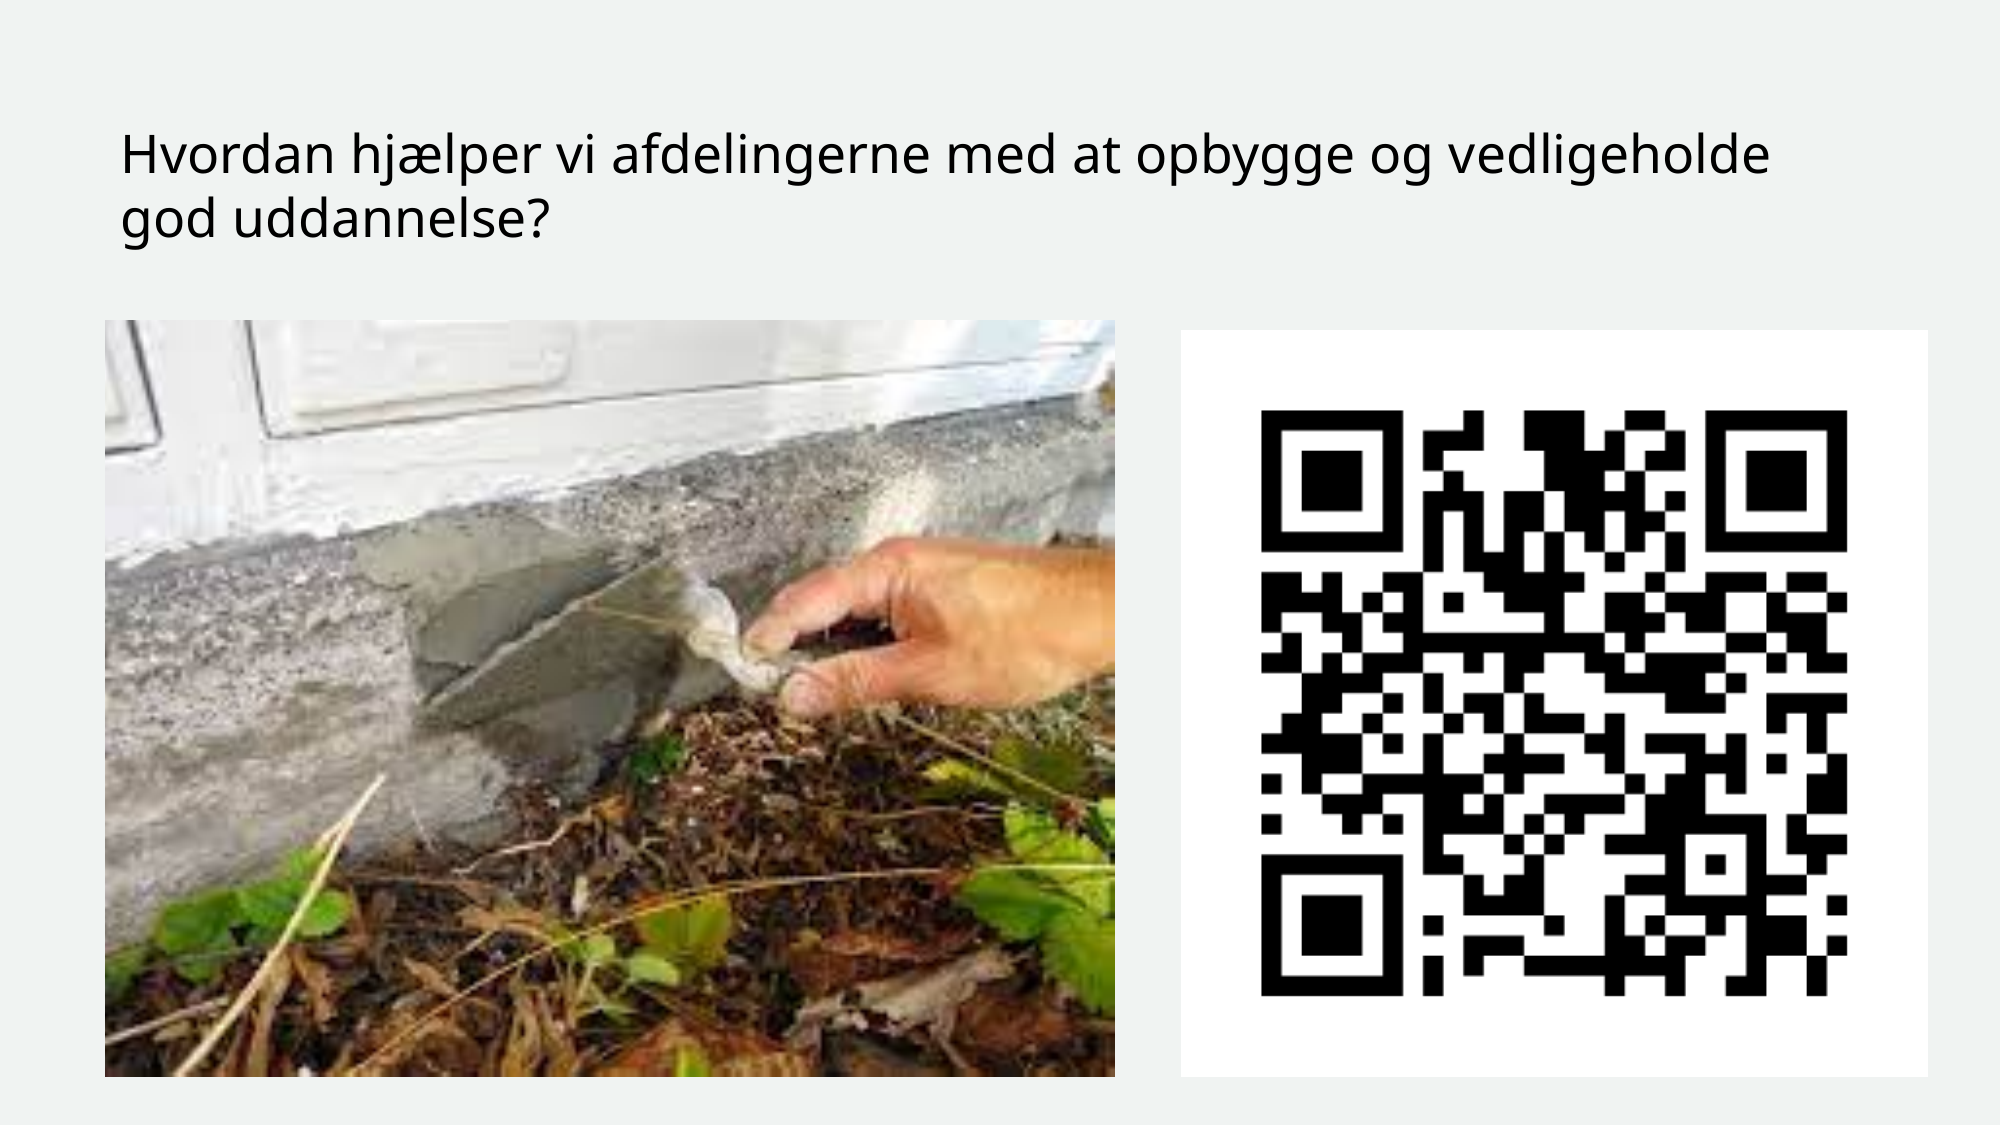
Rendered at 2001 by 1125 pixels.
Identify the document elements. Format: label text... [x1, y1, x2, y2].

title Hvordan hjælper vi afdelingerne med at opbygge og vedligeholde god uddannelse? [105, 112, 1860, 256]
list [105, 320, 1115, 1077]
picture [1181, 330, 1928, 1077]
